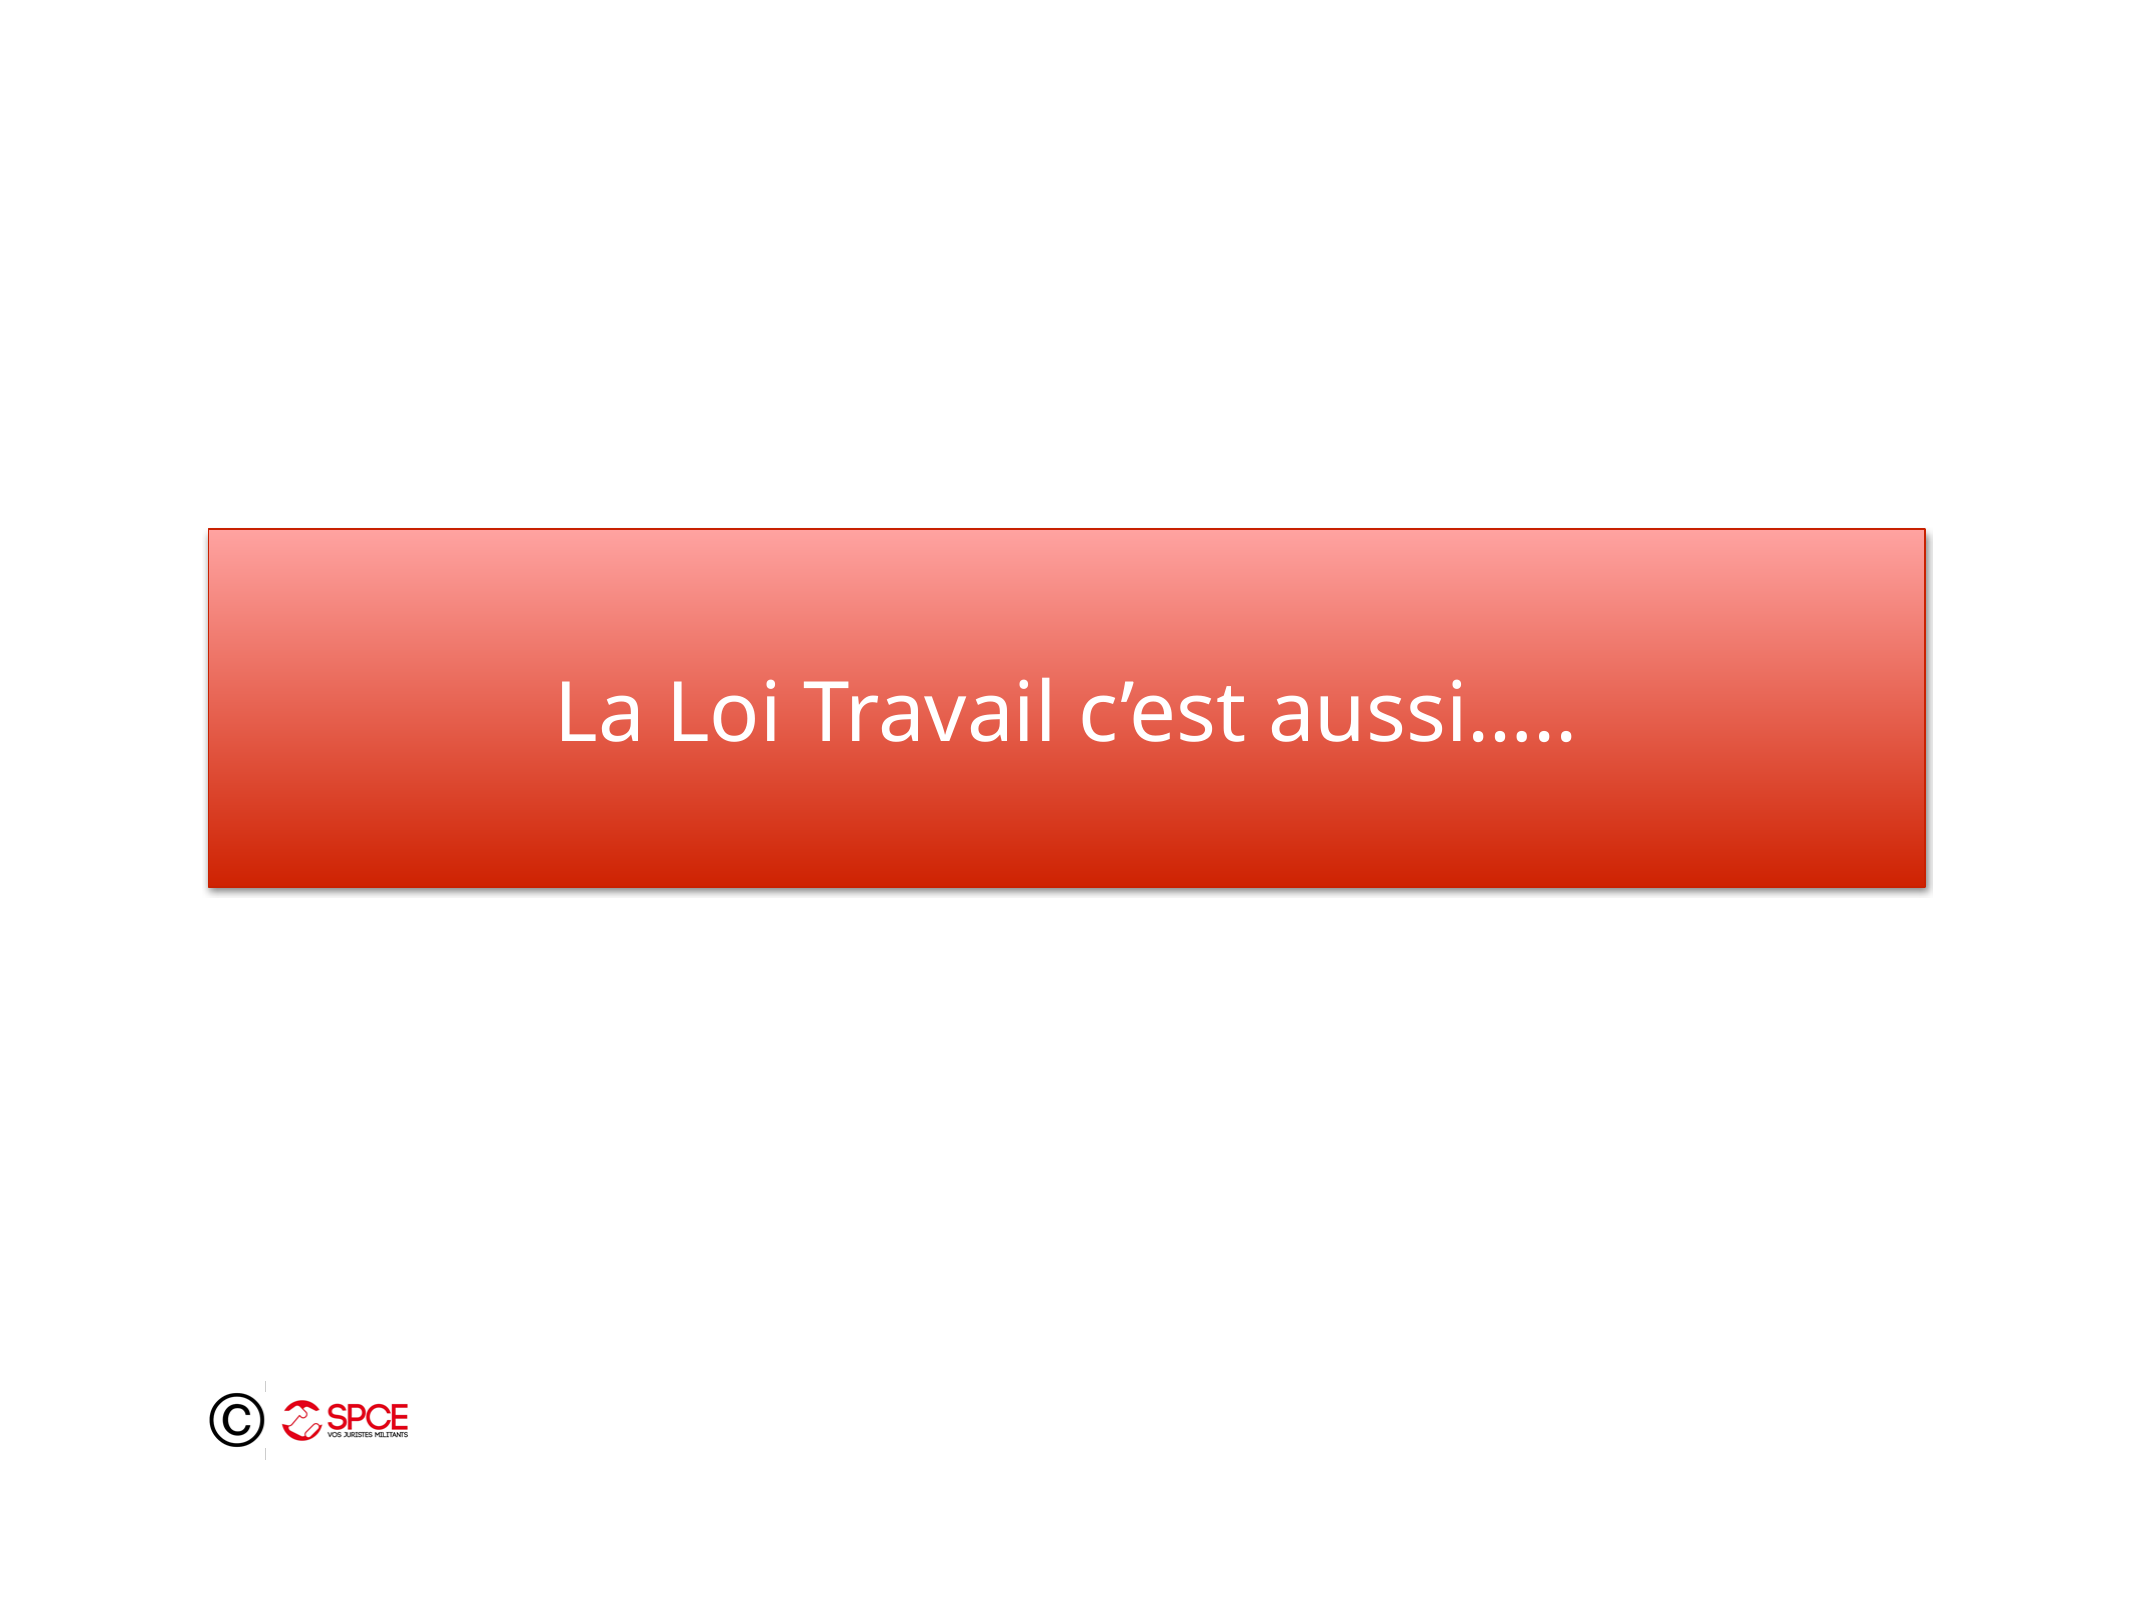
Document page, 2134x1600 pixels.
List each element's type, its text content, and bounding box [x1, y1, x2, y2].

picture [208, 1380, 424, 1461]
title La Loi Travail c’est aussi….. [207, 528, 1926, 888]
